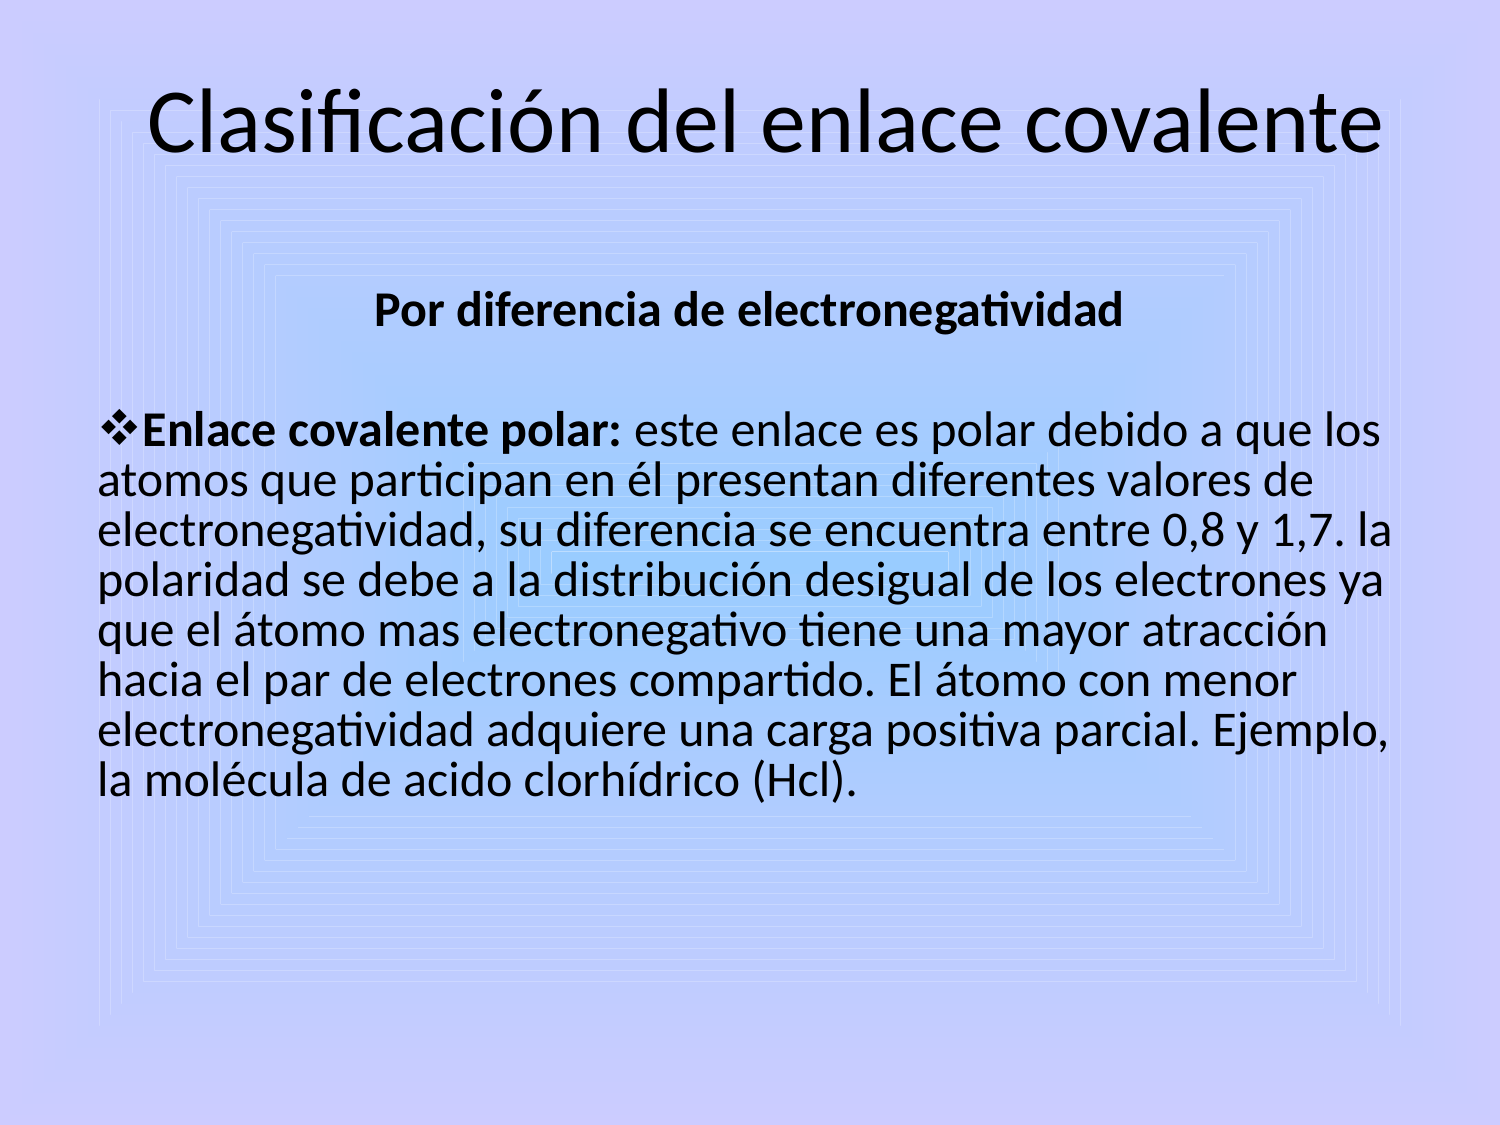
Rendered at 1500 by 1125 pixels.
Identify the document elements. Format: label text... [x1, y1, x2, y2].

title Clasificación del enlace covalente [128, 70, 1404, 190]
subtitle Por diferencia de electronegatividad Enlace covalente polar: este enlace es polar debido a que los atomos que participan en él presentan diferentes valores de electronegatividad, su diferencia se encuentra entre 0,8 y 1,7. la polaridad se debe a la distribución desigual de los electrones ya que el átomo mas electronegativo tiene una mayor atracción hacia el par de electrones compartido. El átomo con menor electronegatividad adquiere una carga positiva parcial. Ejemplo, la molécula de acido clorhídrico (Hcl). [82, 281, 1418, 985]
